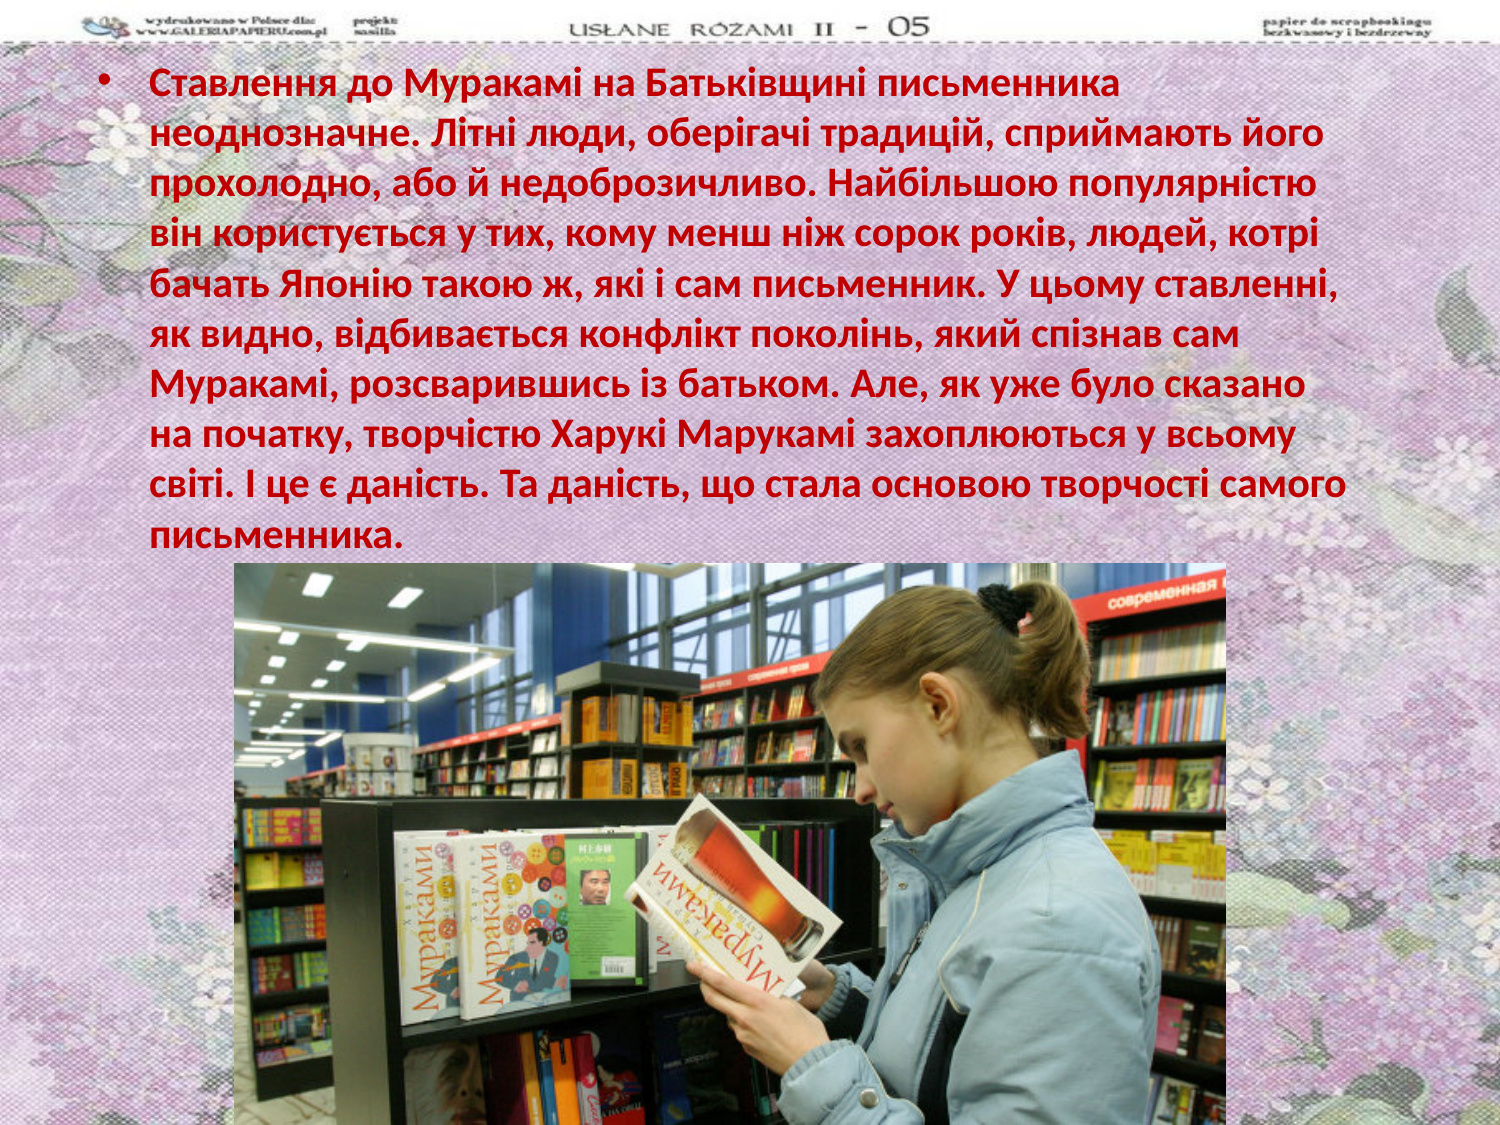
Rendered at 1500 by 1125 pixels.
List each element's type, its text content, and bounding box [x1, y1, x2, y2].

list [234, 562, 1226, 1125]
list Ставлення до Муракамі на Батьківщині письменника неоднозначне. Літні люди, оберігачі традицій, сприймають його прохолодно, або й недоброзичливо. Найбільшою популярністю він користується у тих, кому менш ніж сорок років, людей, котрі бачать Японію такою ж, які і сам письменник. У цьому ставленні, як видно, відбивається конфлікт поколінь, який спізнав сам Муракамі, розсварившись із батьком. Але, як уже було сказано на початку, творчістю Харукі Марукамі захоплюються у всьому світі. І це є даність. Та даність, що стала основою творчості самого письменника. [82, 46, 1372, 575]
